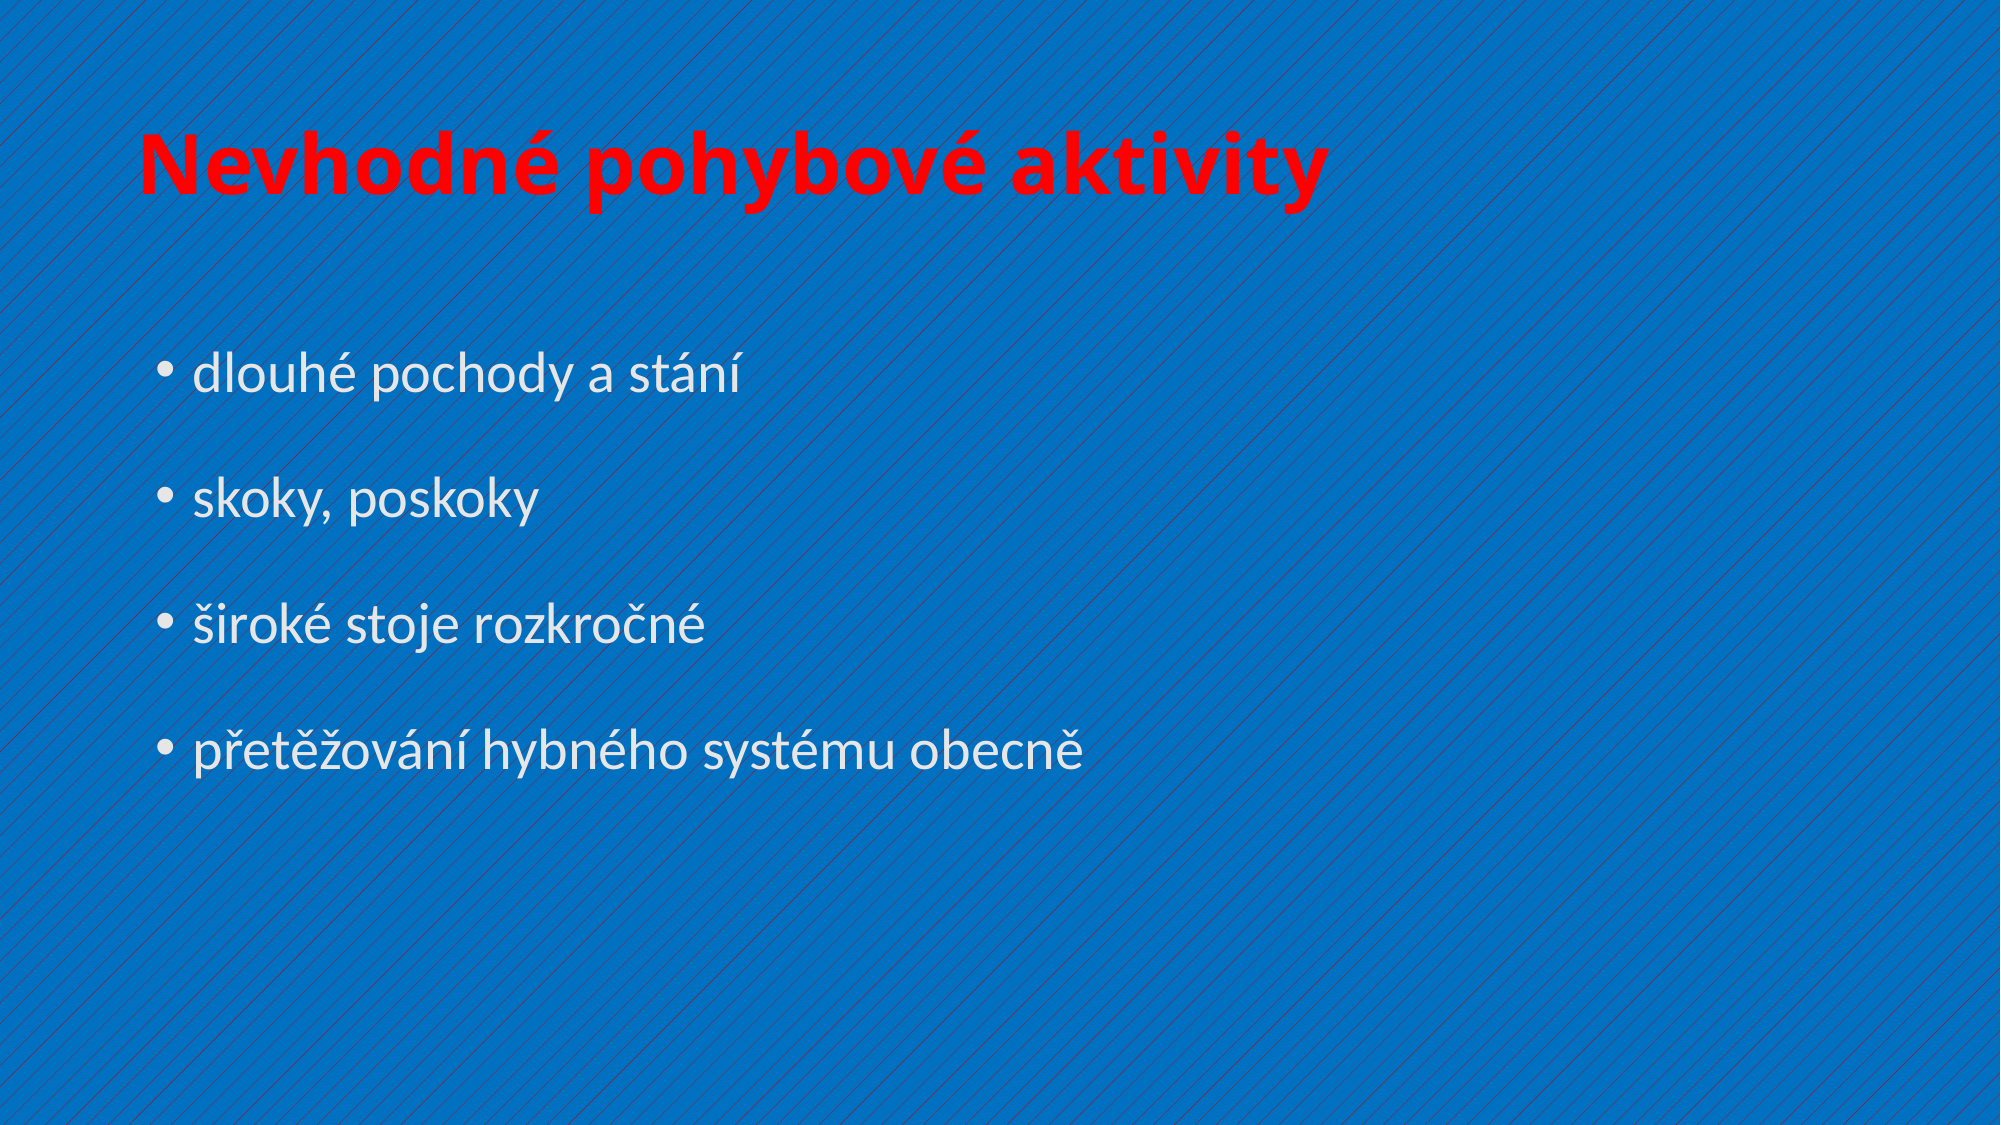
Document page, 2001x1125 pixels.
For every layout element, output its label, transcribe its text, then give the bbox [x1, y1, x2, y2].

title Nevhodné pohybové aktivity [121, 94, 1472, 241]
list dlouhé pochody a stání skoky, poskoky široké stoje rozkročné přetěžování hybného systému obecně [140, 291, 1491, 1048]
